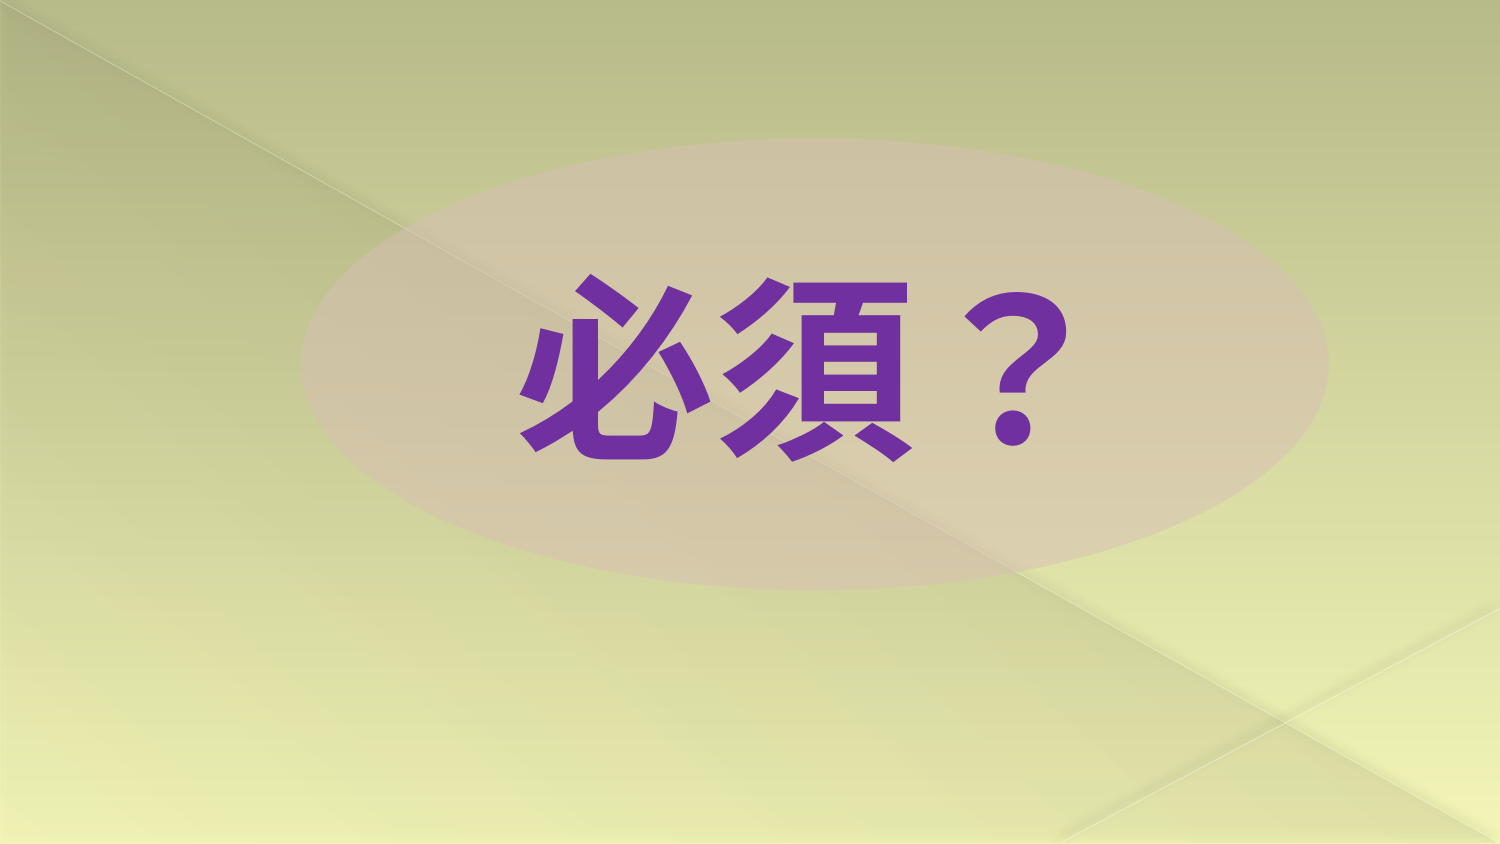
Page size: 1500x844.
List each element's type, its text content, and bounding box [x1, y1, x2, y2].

text_box 必須？ [298, 136, 1331, 593]
